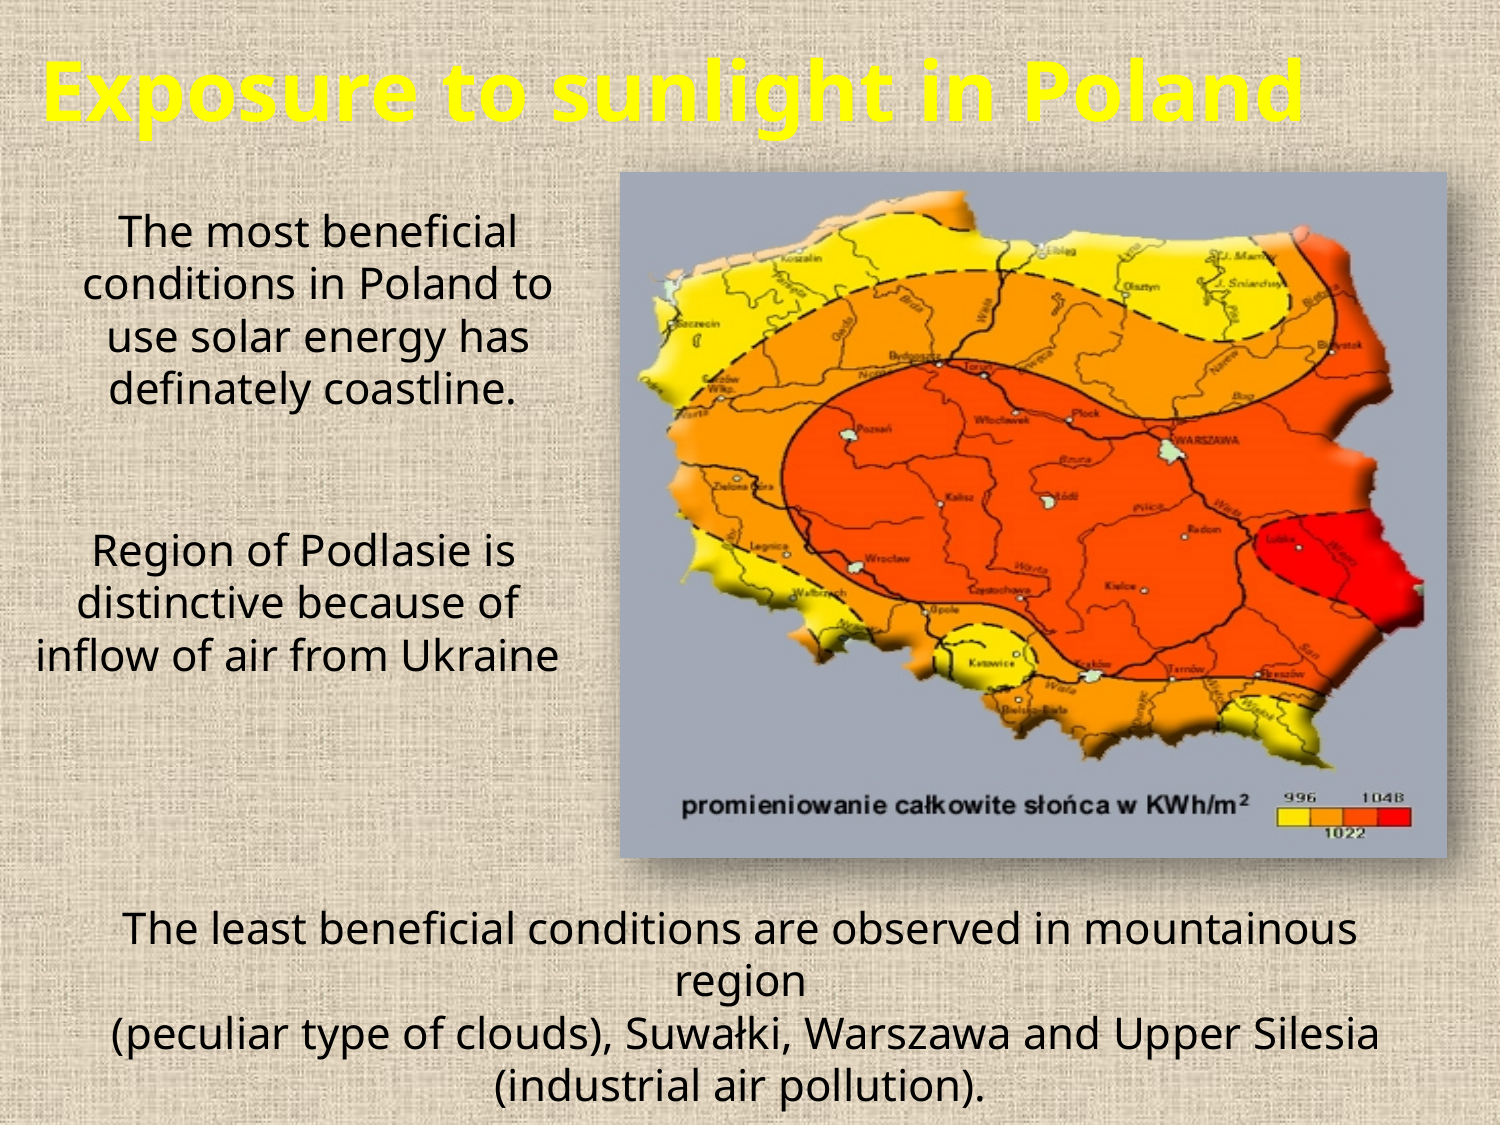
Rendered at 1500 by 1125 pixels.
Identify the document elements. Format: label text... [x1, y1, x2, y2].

text_box The most beneficial conditions in Poland to use solar energy has definately coastline. [29, 196, 609, 421]
picture [0, 0, 1500, 1125]
text_box The least beneficial conditions are observed in mountainous region (peculiar type of clouds), Suwałki, Warszawa and Upper Silesia (industrial air pollution). [41, 893, 1441, 1118]
text_box Exposure to sunlight in Poland [0, 30, 1347, 146]
text_box Region of Podlasie is distinctive because of inflow of air from Ukraine [0, 515, 597, 688]
